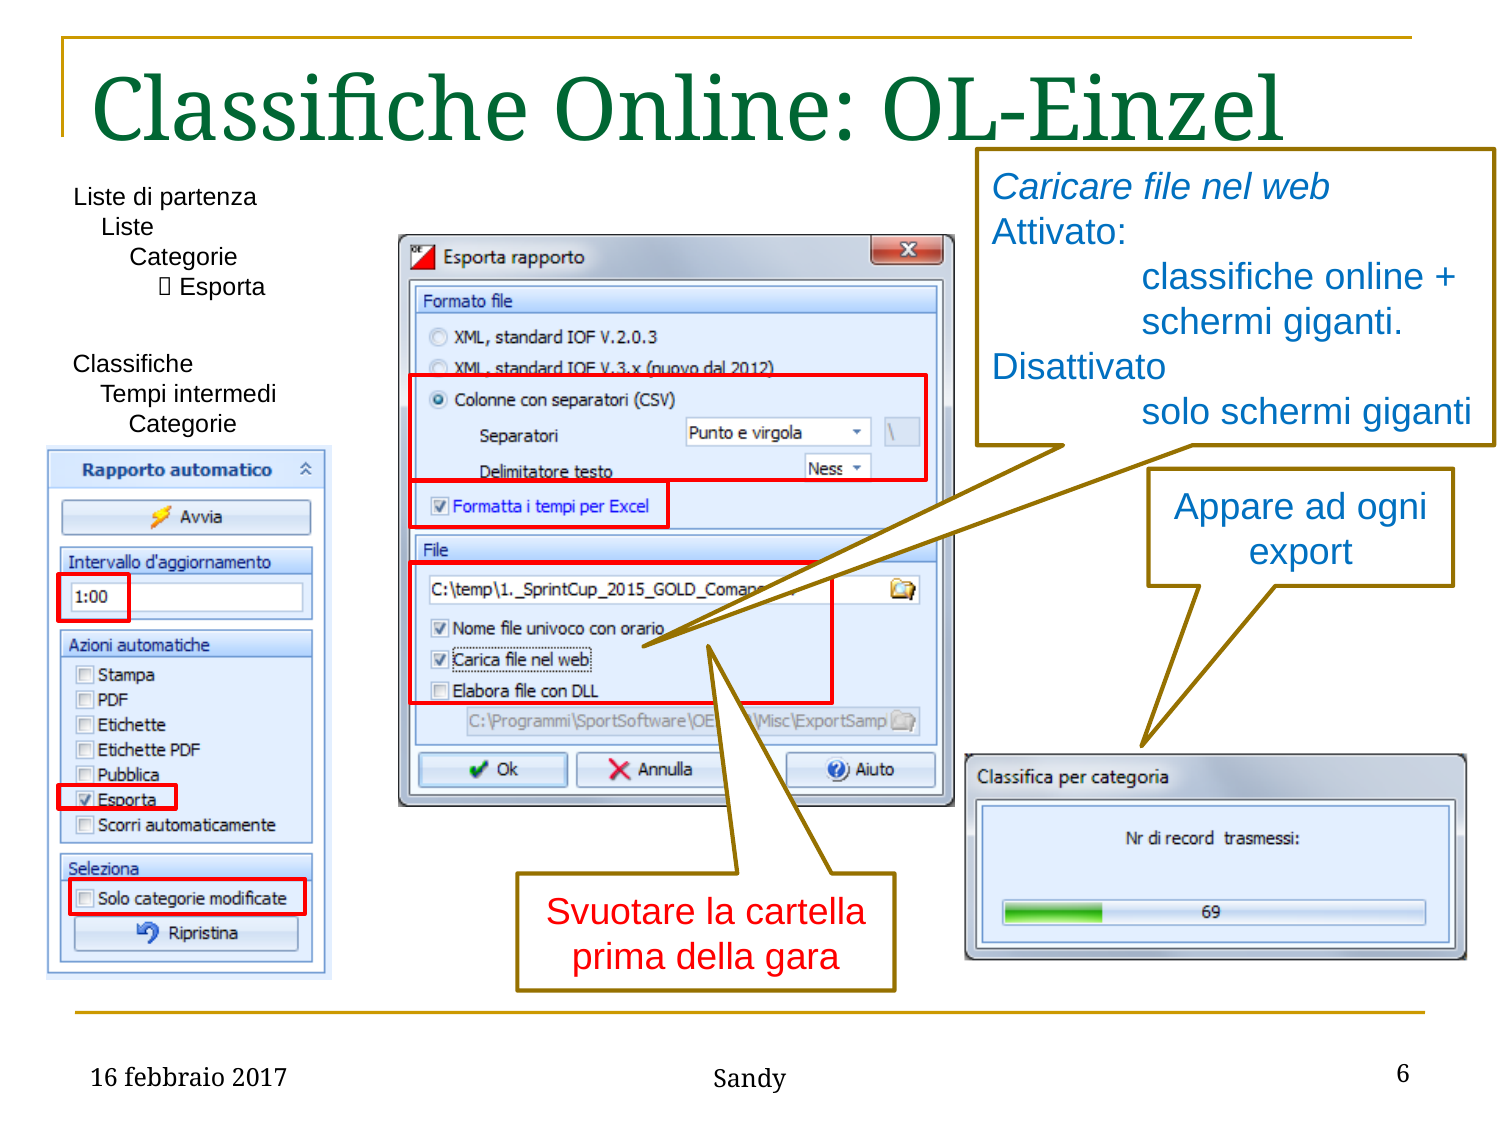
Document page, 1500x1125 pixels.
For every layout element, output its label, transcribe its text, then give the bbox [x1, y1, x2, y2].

footer Sandy [512, 1024, 988, 1101]
picture [46, 445, 332, 980]
title Classifiche Online: OL-Einzel [75, 45, 1425, 233]
text_box Caricare file nel web Attivato: classifiche online + schermi giganti. Disattivato solo schermi giganti [959, 146, 1497, 534]
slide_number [74, 1023, 426, 1100]
text_box Svuotare la cartella prima della gara [515, 816, 897, 993]
text_box Appare ad ogni export [1139, 466, 1456, 748]
text_box Liste di partenza Liste Categorie  Esporta [58, 173, 422, 338]
text_box Classifiche Tempi intermedi Categorie [57, 339, 292, 443]
picture [960, 749, 1473, 970]
picture [398, 234, 955, 807]
slide_number 6 [1074, 1023, 1426, 1100]
